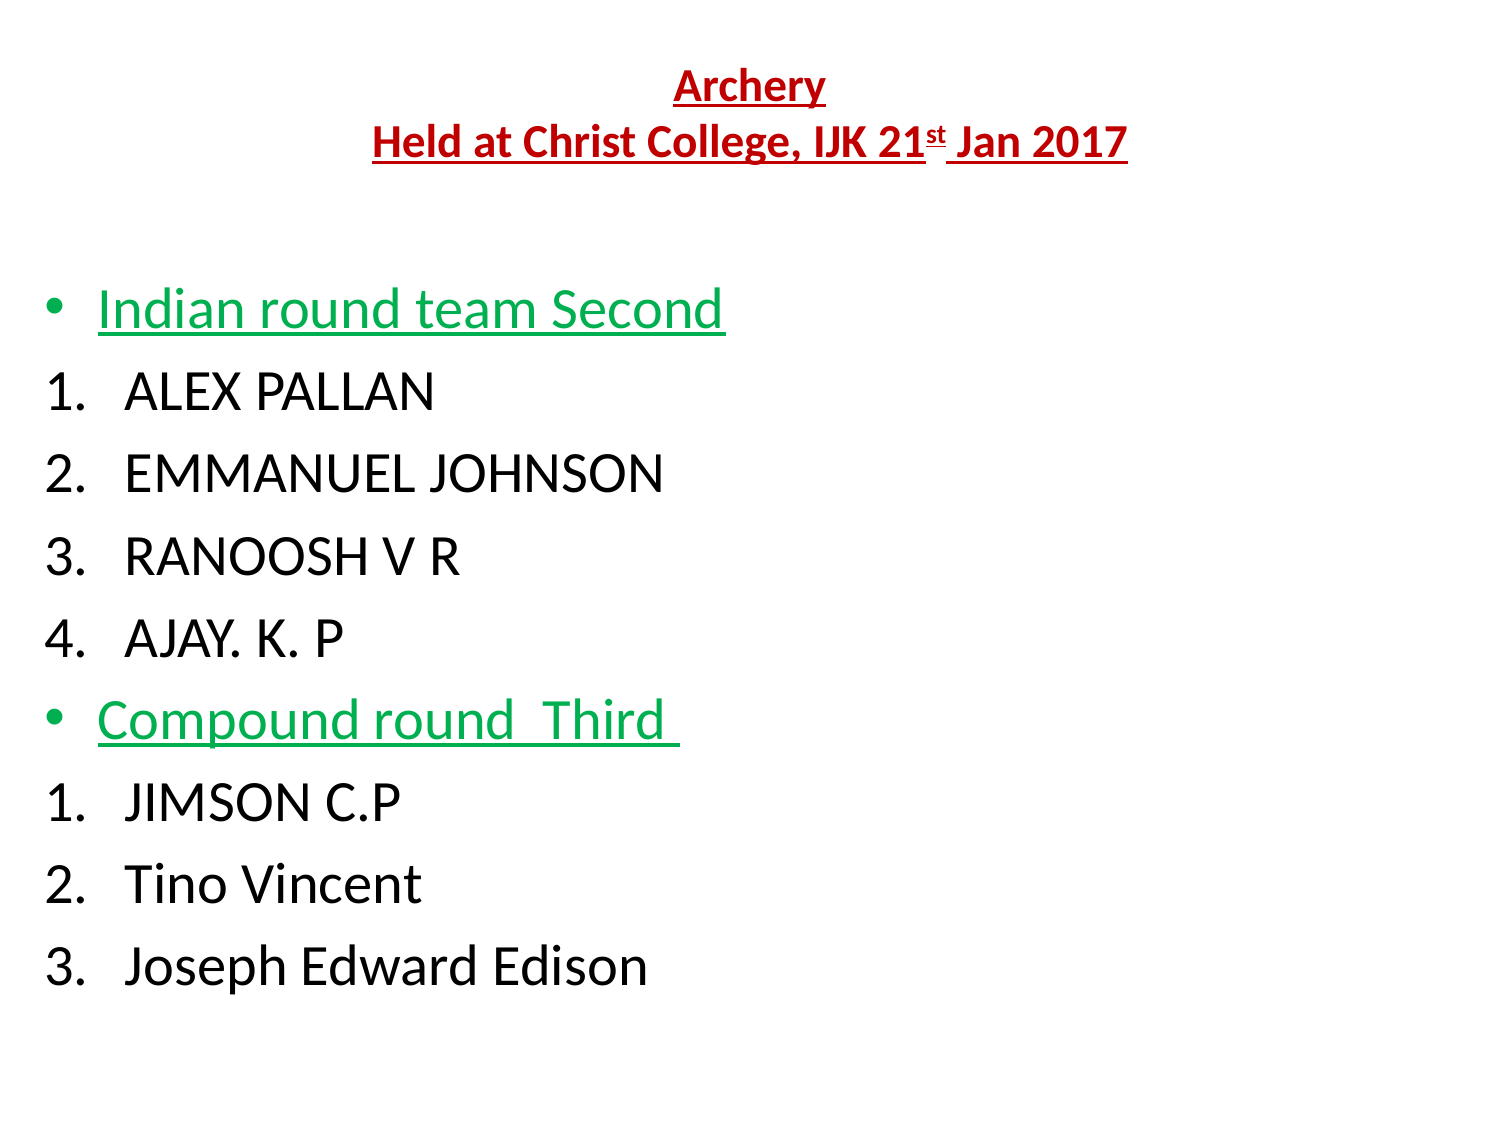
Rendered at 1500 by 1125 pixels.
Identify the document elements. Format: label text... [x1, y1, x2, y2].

list Indian round team Second ALEX PALLAN EMMANUEL JOHNSON RANOOSH V R AJAY. K. P Compound round Third JIMSON C.P Tino Vincent Joseph Edward Edison [29, 262, 1471, 1005]
title Archery Held at Christ College, IJK 21st Jan 2017 [75, 45, 1425, 233]
